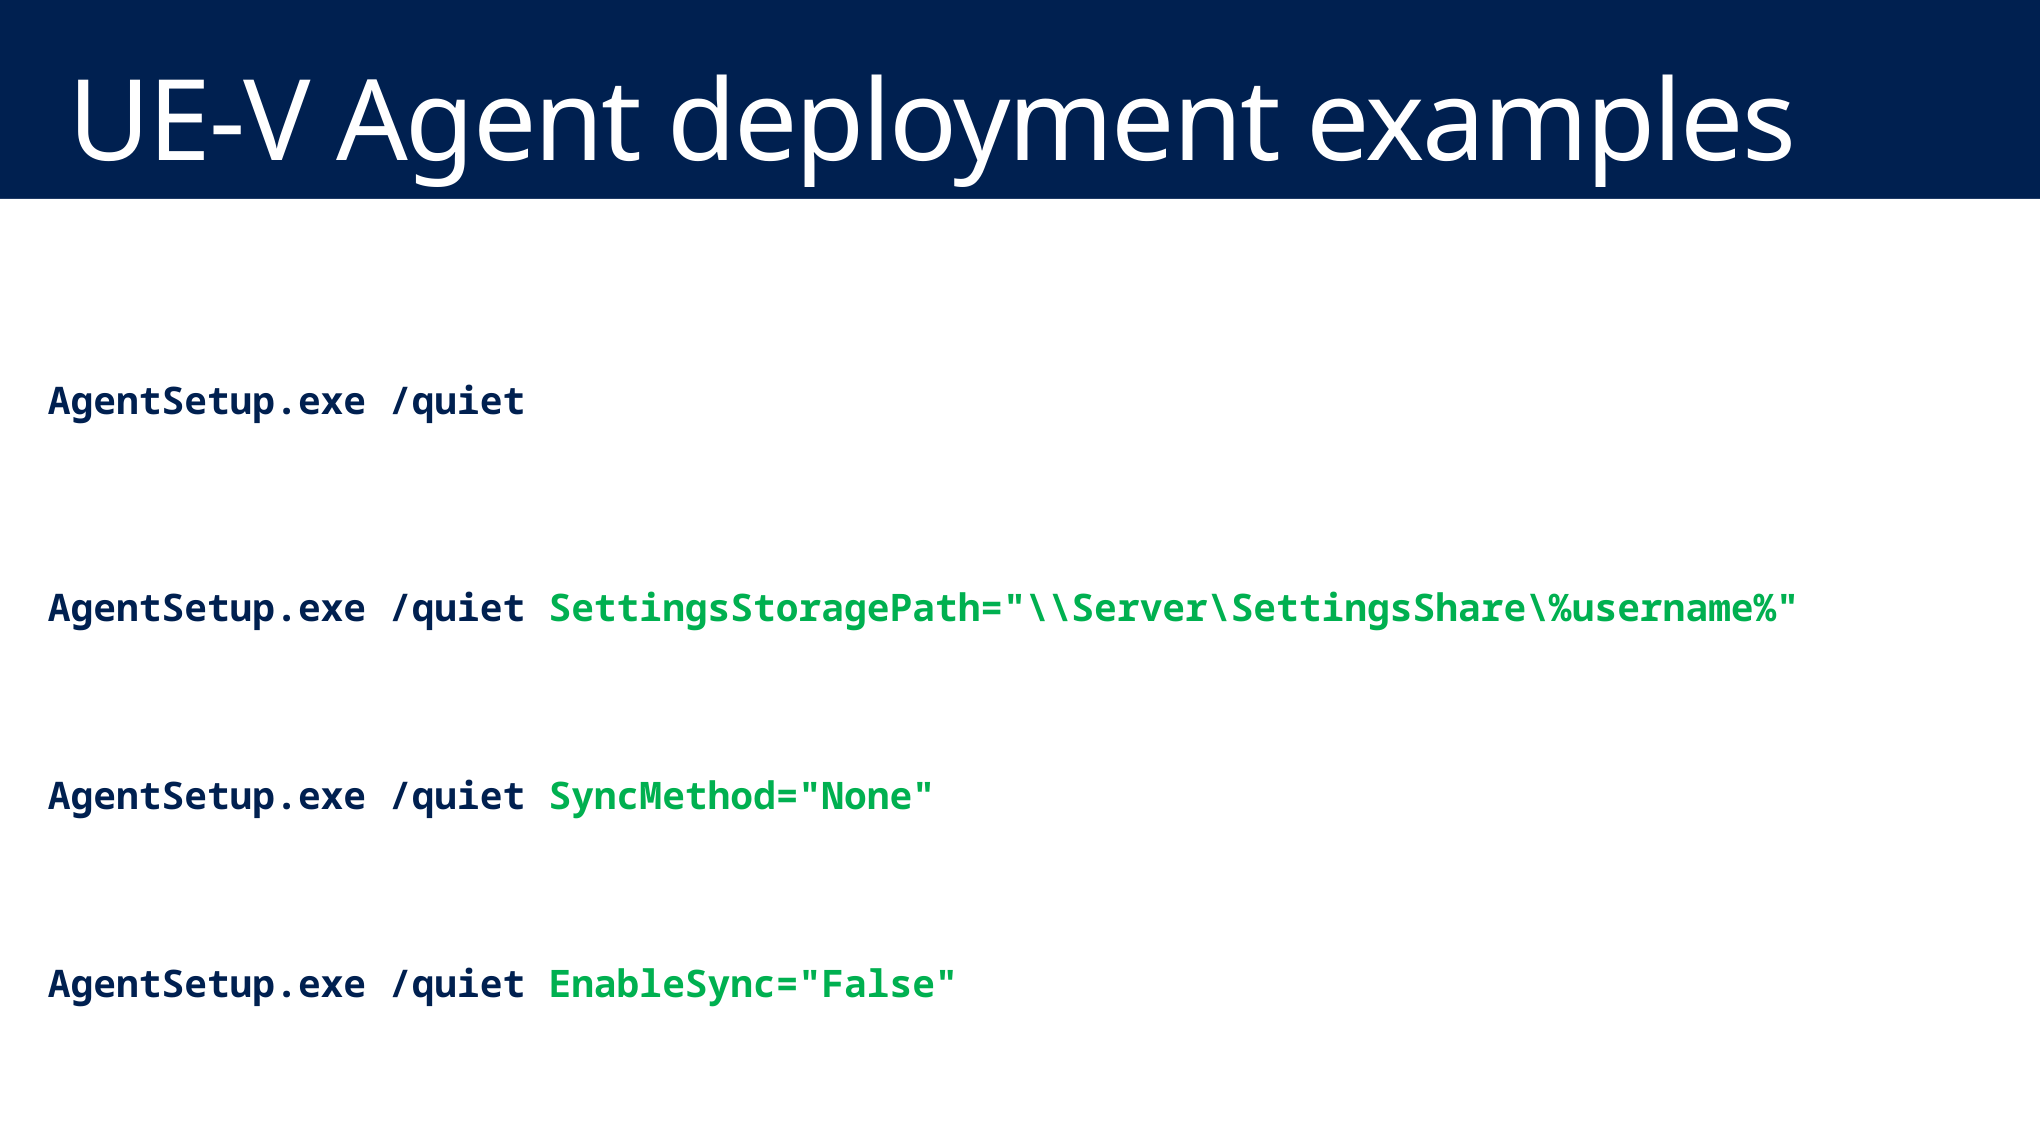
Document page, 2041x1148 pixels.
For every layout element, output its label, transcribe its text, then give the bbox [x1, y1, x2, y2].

title UE-V Agent deployment examples [45, 48, 1996, 200]
list Scenario 1: Standard deployment – default templates and AD home AgentSetup.exe /quiet Scenario 2: Settings storage location – mandatory if AD home directory isn’t set AgentSetup.exe /quiet SettingsStoragePath="\\Server\SettingsShare\%username%" Scenario 3: VDI deployment AgentSetup.exe /quiet SyncMethod="None" Scenario 4: Per user enablement AgentSetup.exe /quiet EnableSync="False" [32, 311, 2024, 1015]
